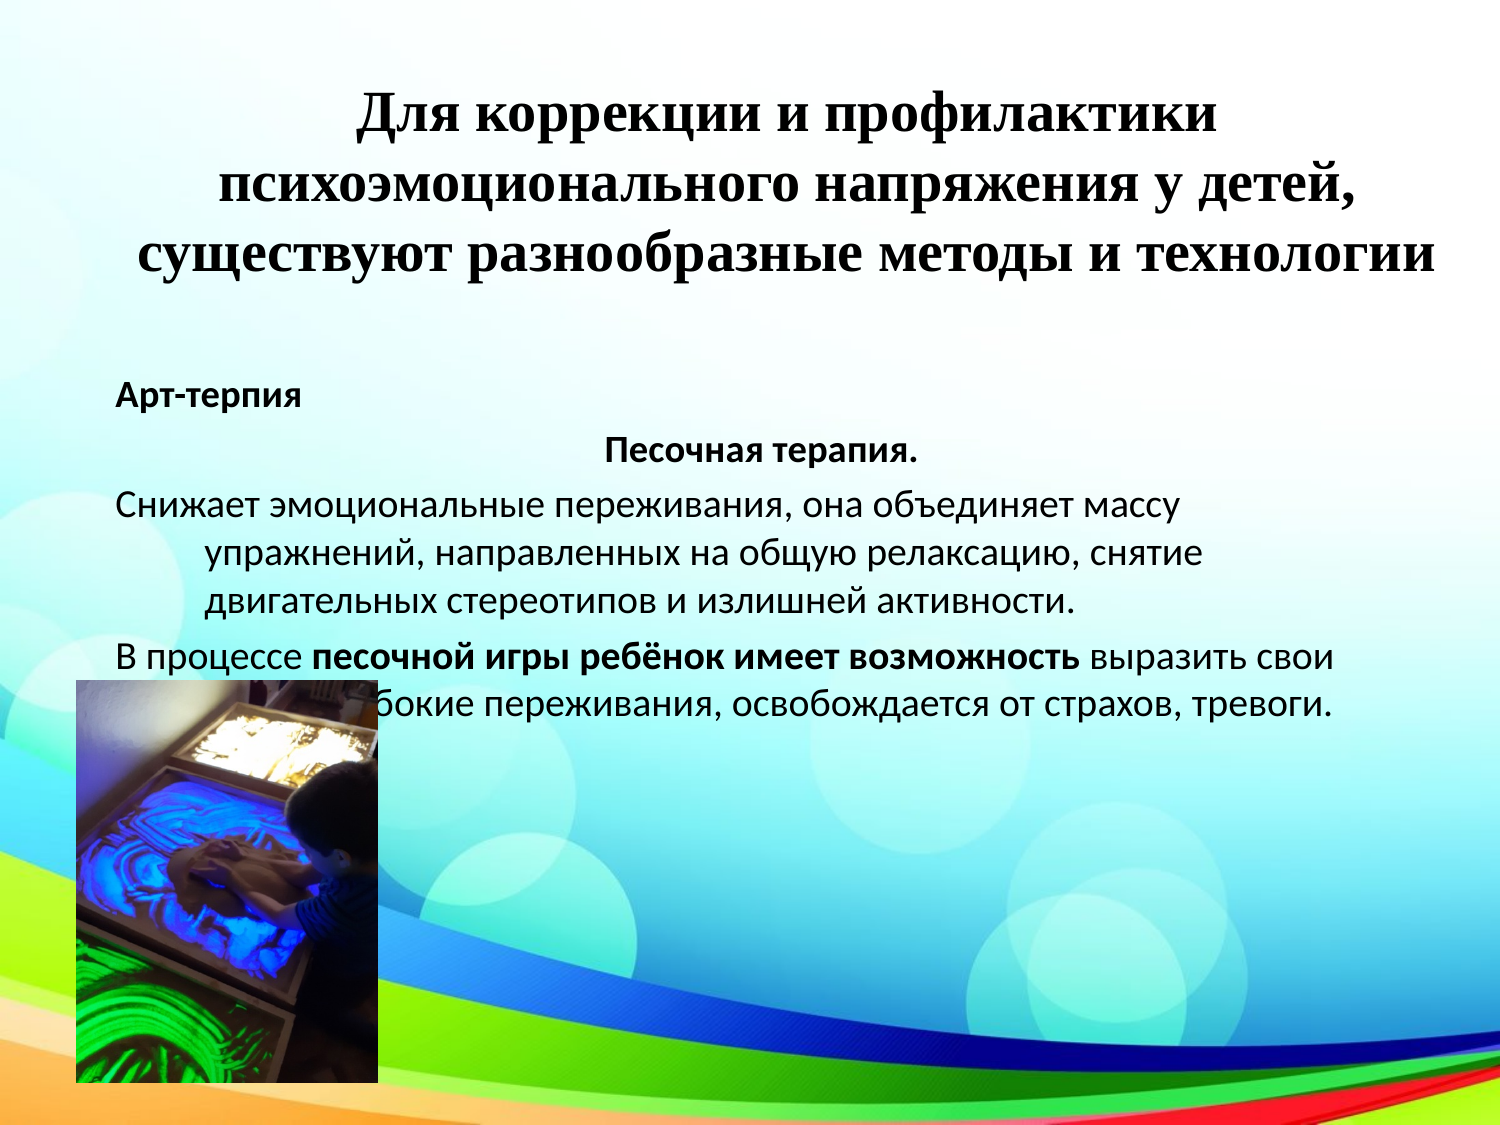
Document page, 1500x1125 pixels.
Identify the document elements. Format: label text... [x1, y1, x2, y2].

title Для коррекции и профилактики психоэмоционального напряжения у детей, существуют разнообразные методы и технологии [112, 42, 1463, 313]
picture [0, 0, 1500, 1125]
list Арт-терпия Песочная терапия. Снижает эмоциональные переживания, она объединяет массу упражнений, направленных на общую релаксацию, снятие двигательных стереотипов и излишней активности. В процессе песочной игры ребёнок имеет возможность выразить свои самые глубокие переживания, освобождается от страхов, тревоги. [100, 361, 1424, 740]
